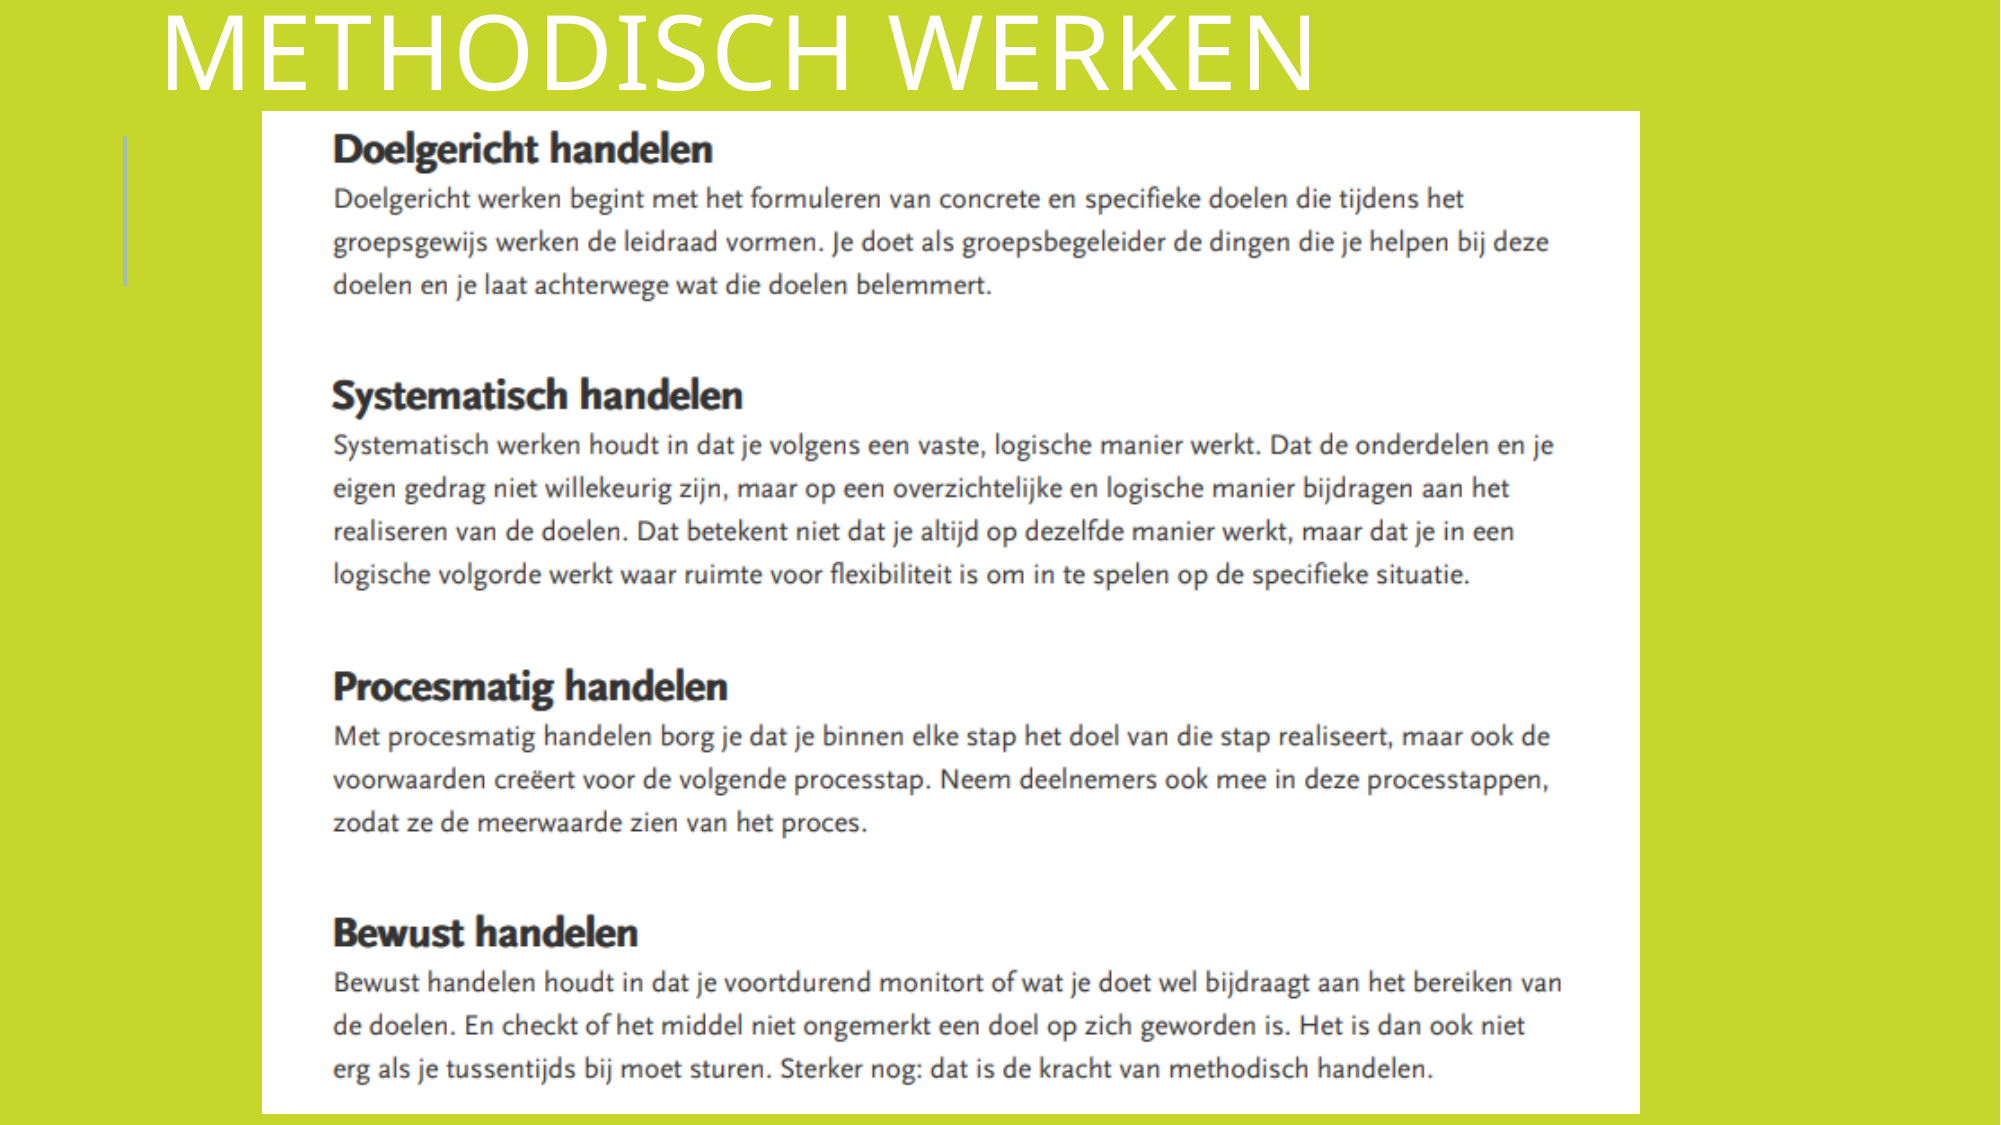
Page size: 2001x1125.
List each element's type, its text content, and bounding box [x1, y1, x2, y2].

title Methodisch werken [143, 0, 1738, 246]
picture [261, 111, 1640, 1114]
